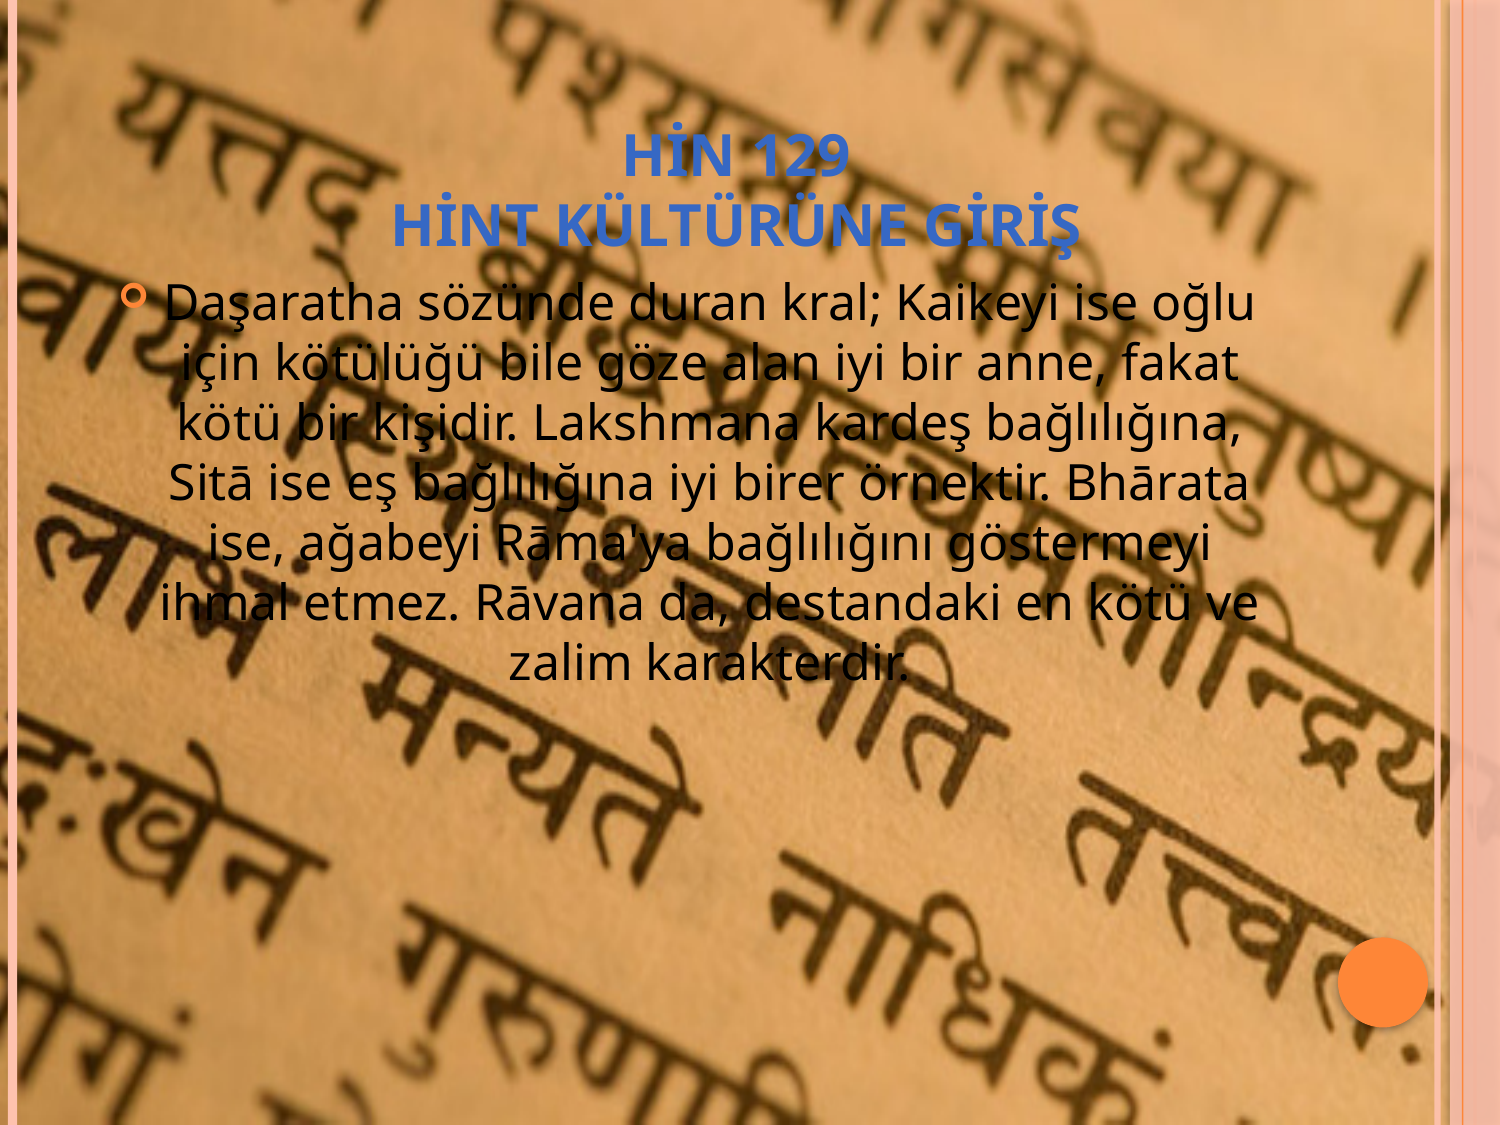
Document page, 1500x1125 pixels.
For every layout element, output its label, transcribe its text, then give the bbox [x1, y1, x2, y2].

title HİN 129 HİNT KÜLTÜRÜNE GİRİŞ [123, 78, 1349, 266]
text_box [100, 90, 1326, 278]
picture [1441, 0, 1449, 1125]
picture [18, 0, 1434, 1125]
list Daşaratha sözünde duran kral; Kaikeyi ise oğlu için kötülüğü bile göze alan iyi bir anne, fakat kötü bir kişidir. Lakshmana kardeş bağlılığına, Sitā ise eş bağlılığına iyi birer örnektir. Bhārata ise, ağabeyi Rāma'ya bağlılığını göstermeyi ihmal etmez. Rāvana da, destandaki en kötü ve zalim karakterdir. [75, 262, 1300, 1062]
picture [0, 0, 7, 1125]
